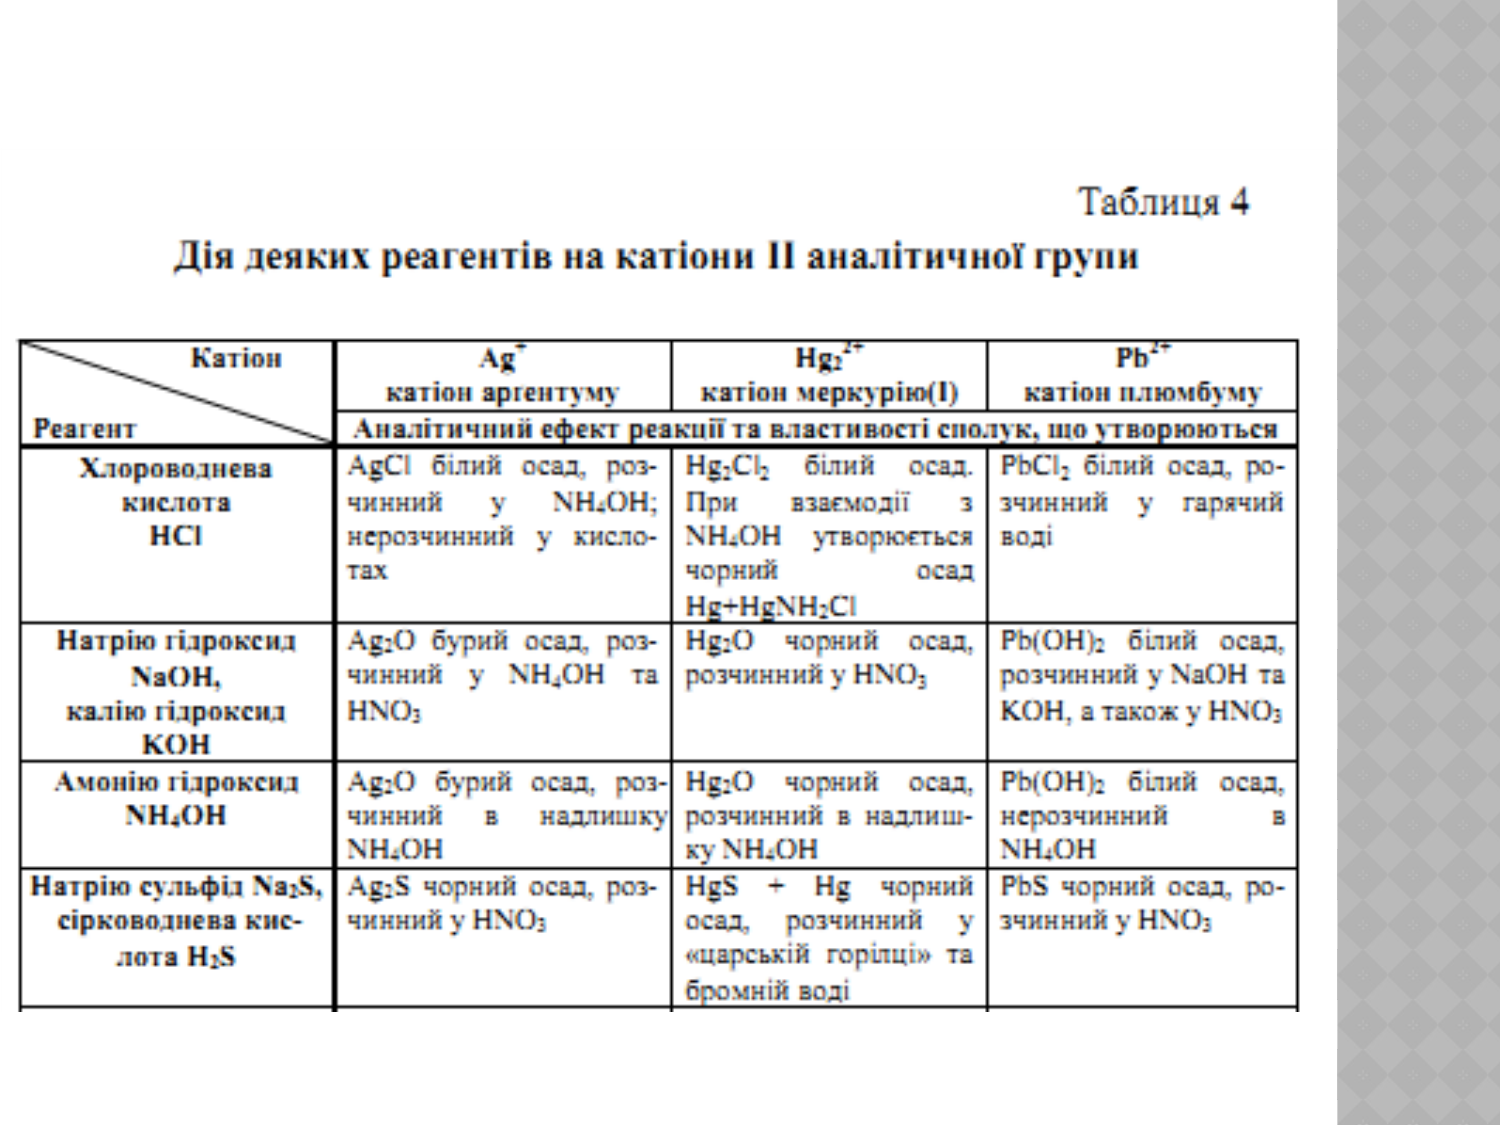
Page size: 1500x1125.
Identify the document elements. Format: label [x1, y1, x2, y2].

list [0, 148, 1329, 1013]
